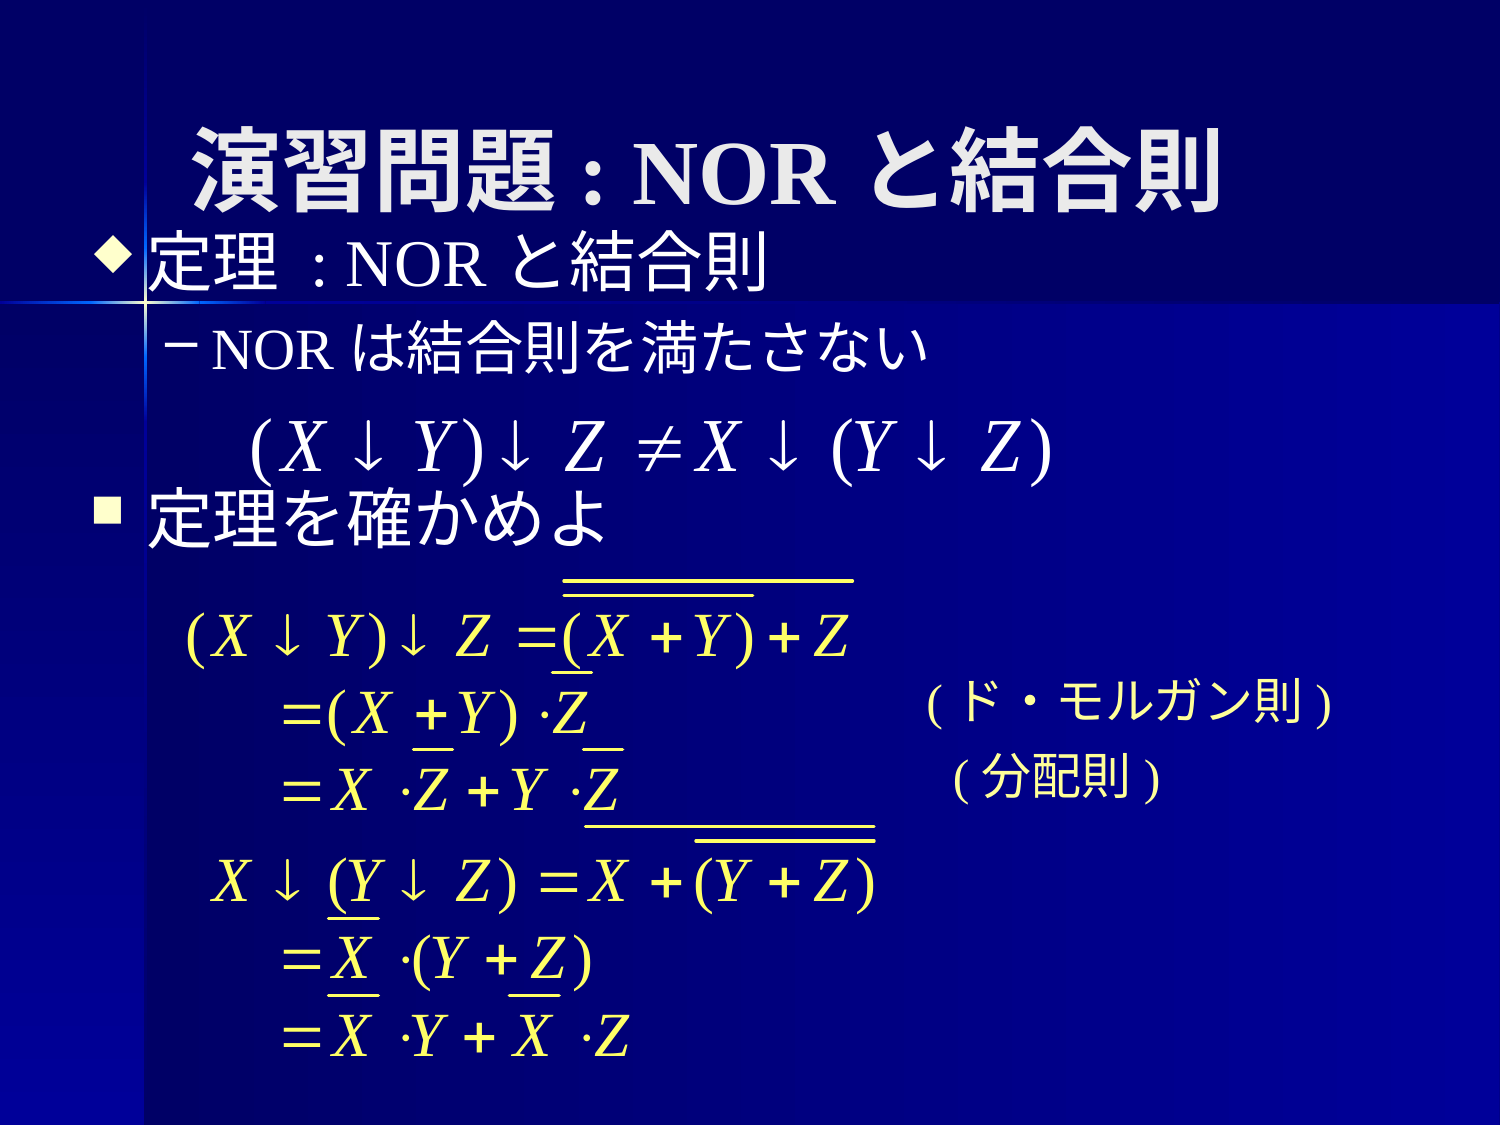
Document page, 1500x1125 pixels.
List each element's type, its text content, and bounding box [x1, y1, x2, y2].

title 演習問題: NORと結合則 [174, 50, 1413, 212]
list 定理 : NORと結合則 NORは結合則を満たさない 定理を確かめよ [75, 212, 1425, 955]
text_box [174, 562, 1309, 1069]
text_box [237, 387, 1066, 504]
